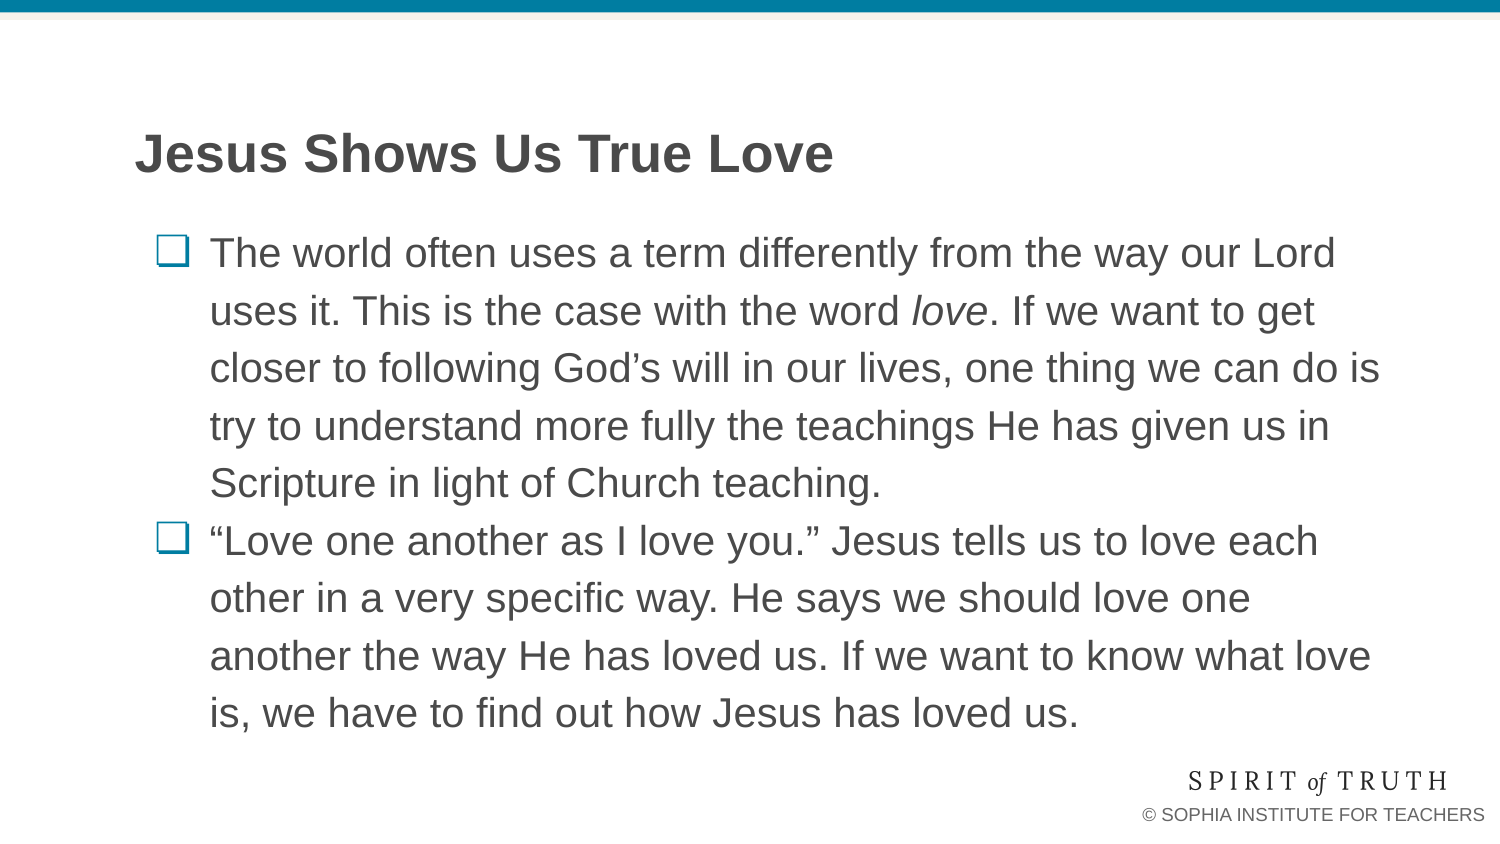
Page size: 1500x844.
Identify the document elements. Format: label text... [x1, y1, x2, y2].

title Jesus Shows Us True Love [119, 103, 1381, 192]
list The world often uses a term differently from the way our Lord uses it. This is the case with the word love. If we want to get closer to following God’s will in our lives, one thing we can do is try to understand more fully the teachings He has given us in Scripture in light of Church teaching. “Love one another as I love you.” Jesus tells us to love each other in a very specific way. He says we should love one another the way He has loved us. If we want to know what love is, we have to find out how Jesus has loved us. [119, 203, 1419, 802]
picture [1419, 768, 1449, 797]
